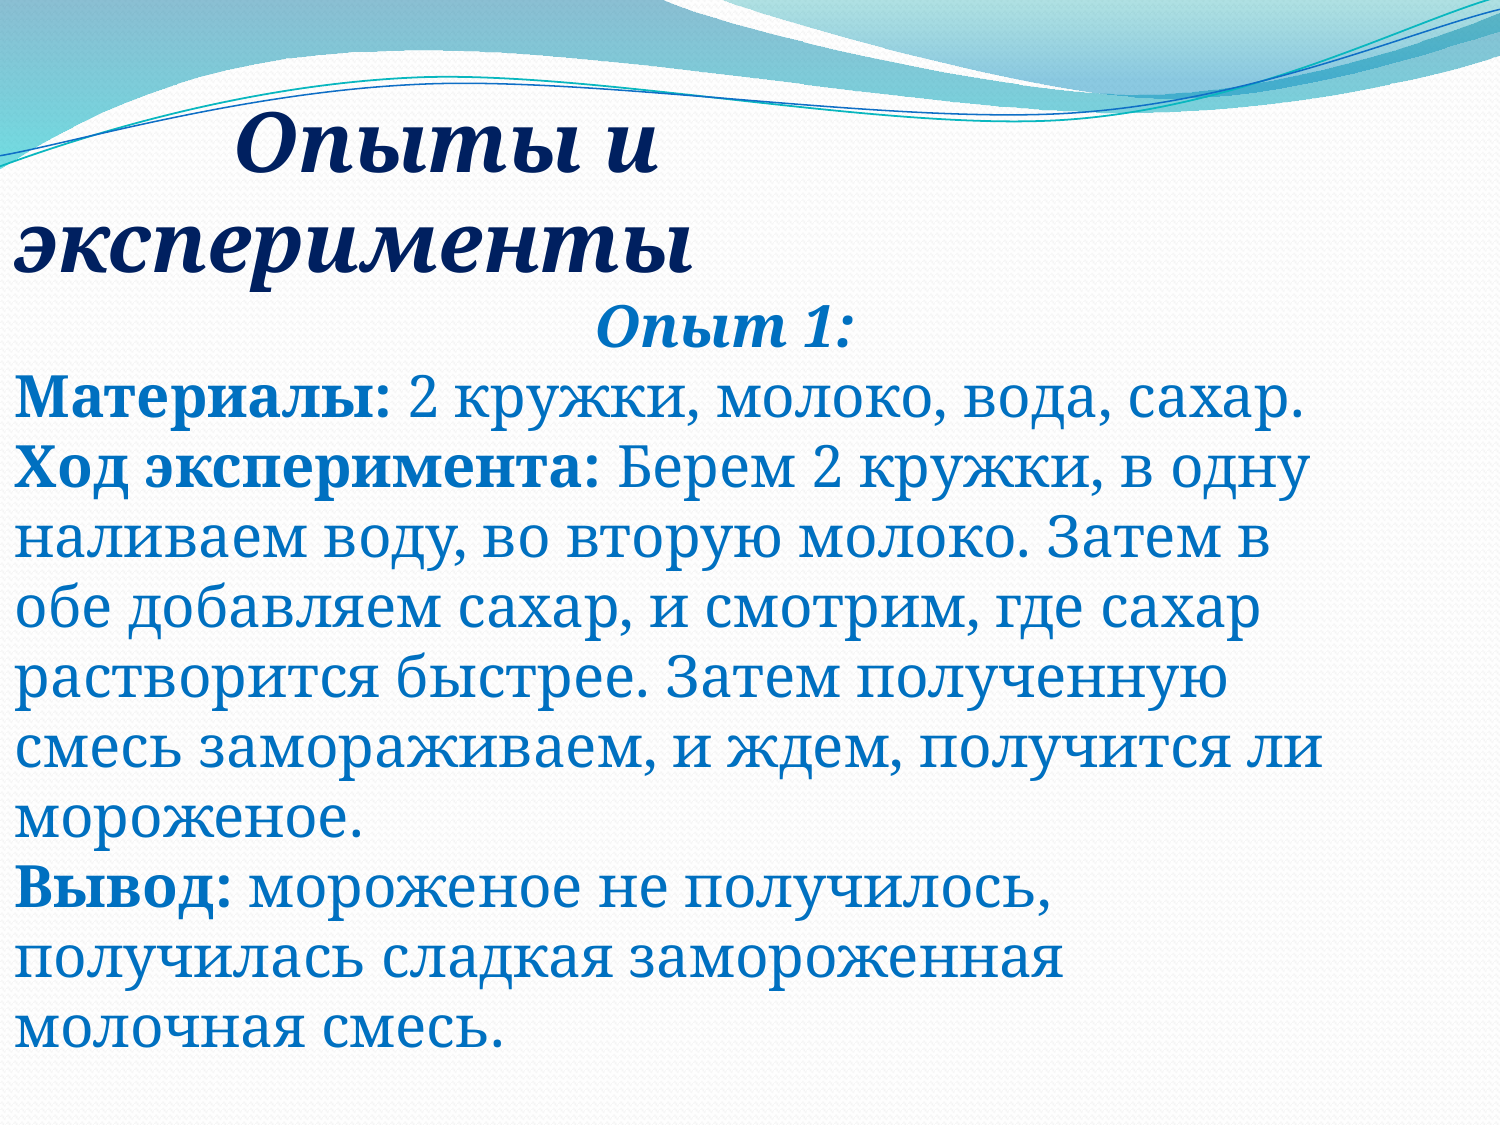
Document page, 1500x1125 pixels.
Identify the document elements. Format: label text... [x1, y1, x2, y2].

text_box Опыты и эксперименты Опыт 1: Материалы: 2 кружки, молоко, вода, сахар. Ход эксперимента: Берем 2 кружки, в одну наливаем воду, во вторую молоко. Затем в обе добавляем сахар, и смотрим, где сахар растворится быстрее. Затем полученную смесь замораживаем, и ждем, получится ли мороженое. Вывод: мороженое не получилось, получилась сладкая замороженная молочная смесь. [0, 81, 1368, 1125]
